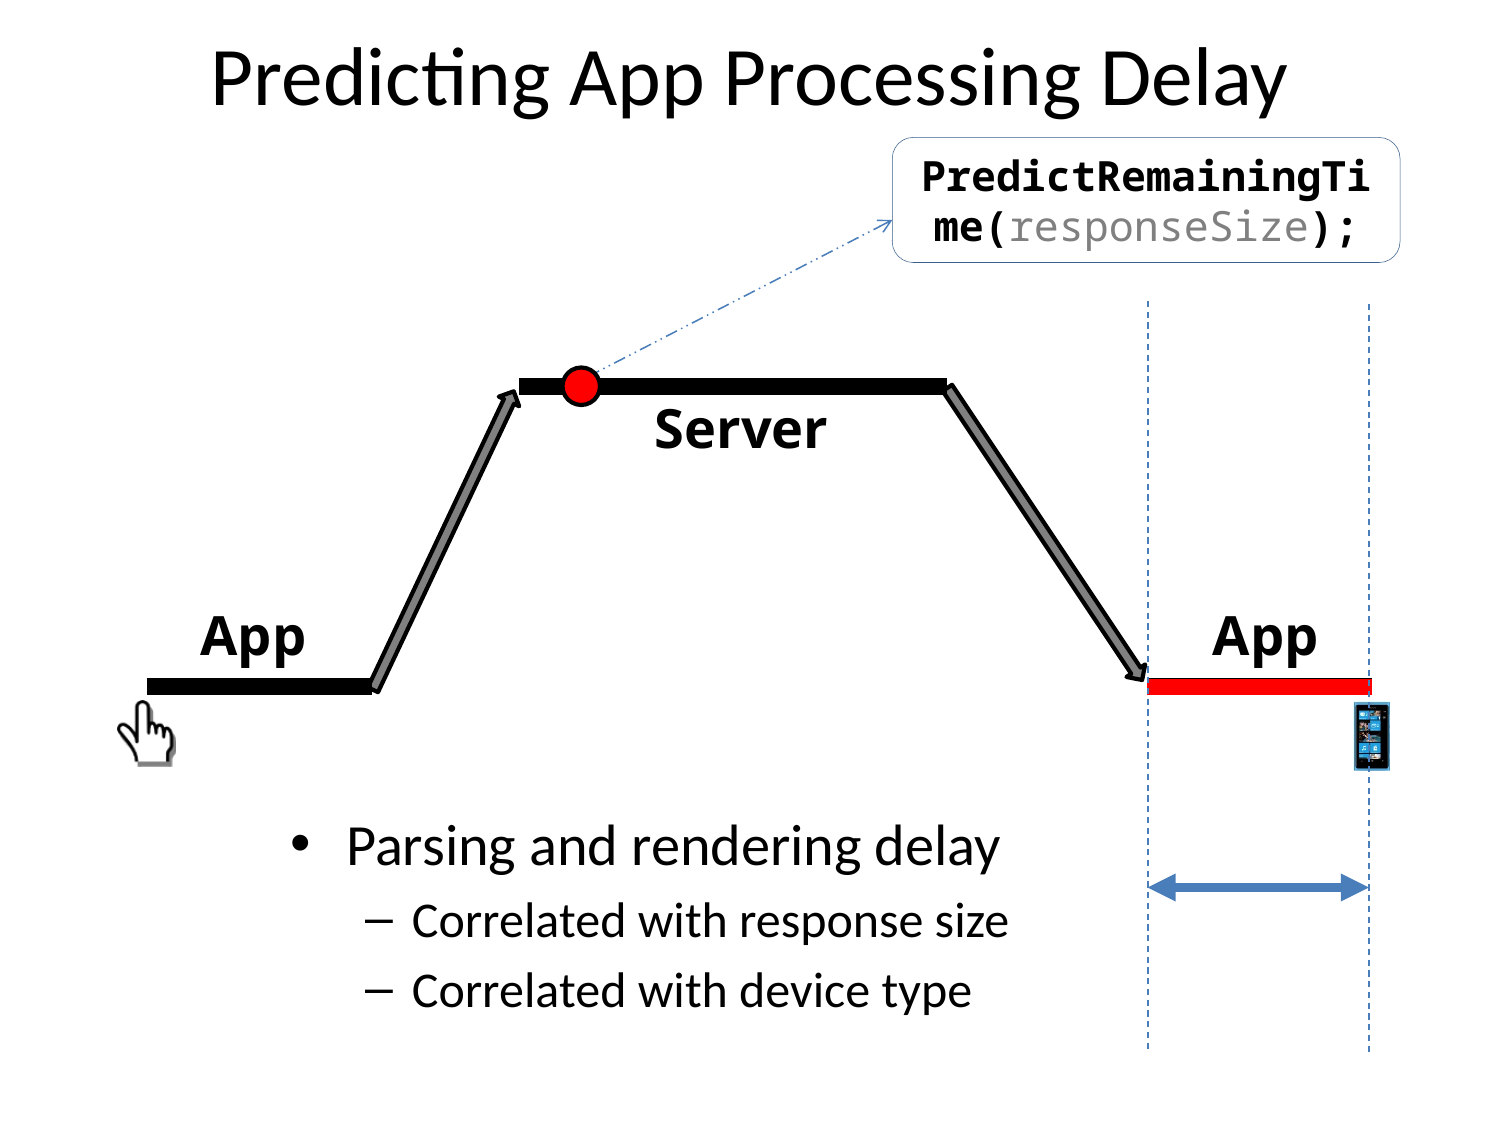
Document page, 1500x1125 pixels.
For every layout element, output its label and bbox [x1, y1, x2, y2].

text_box [146, 389, 522, 695]
picture [1370, 701, 1390, 771]
title [75, 7, 1425, 138]
text_box [275, 800, 1075, 1075]
picture [1353, 701, 1368, 771]
text_box [1198, 594, 1334, 674]
text_box [518, 135, 1403, 1053]
picture [117, 699, 176, 768]
text_box [185, 594, 322, 674]
